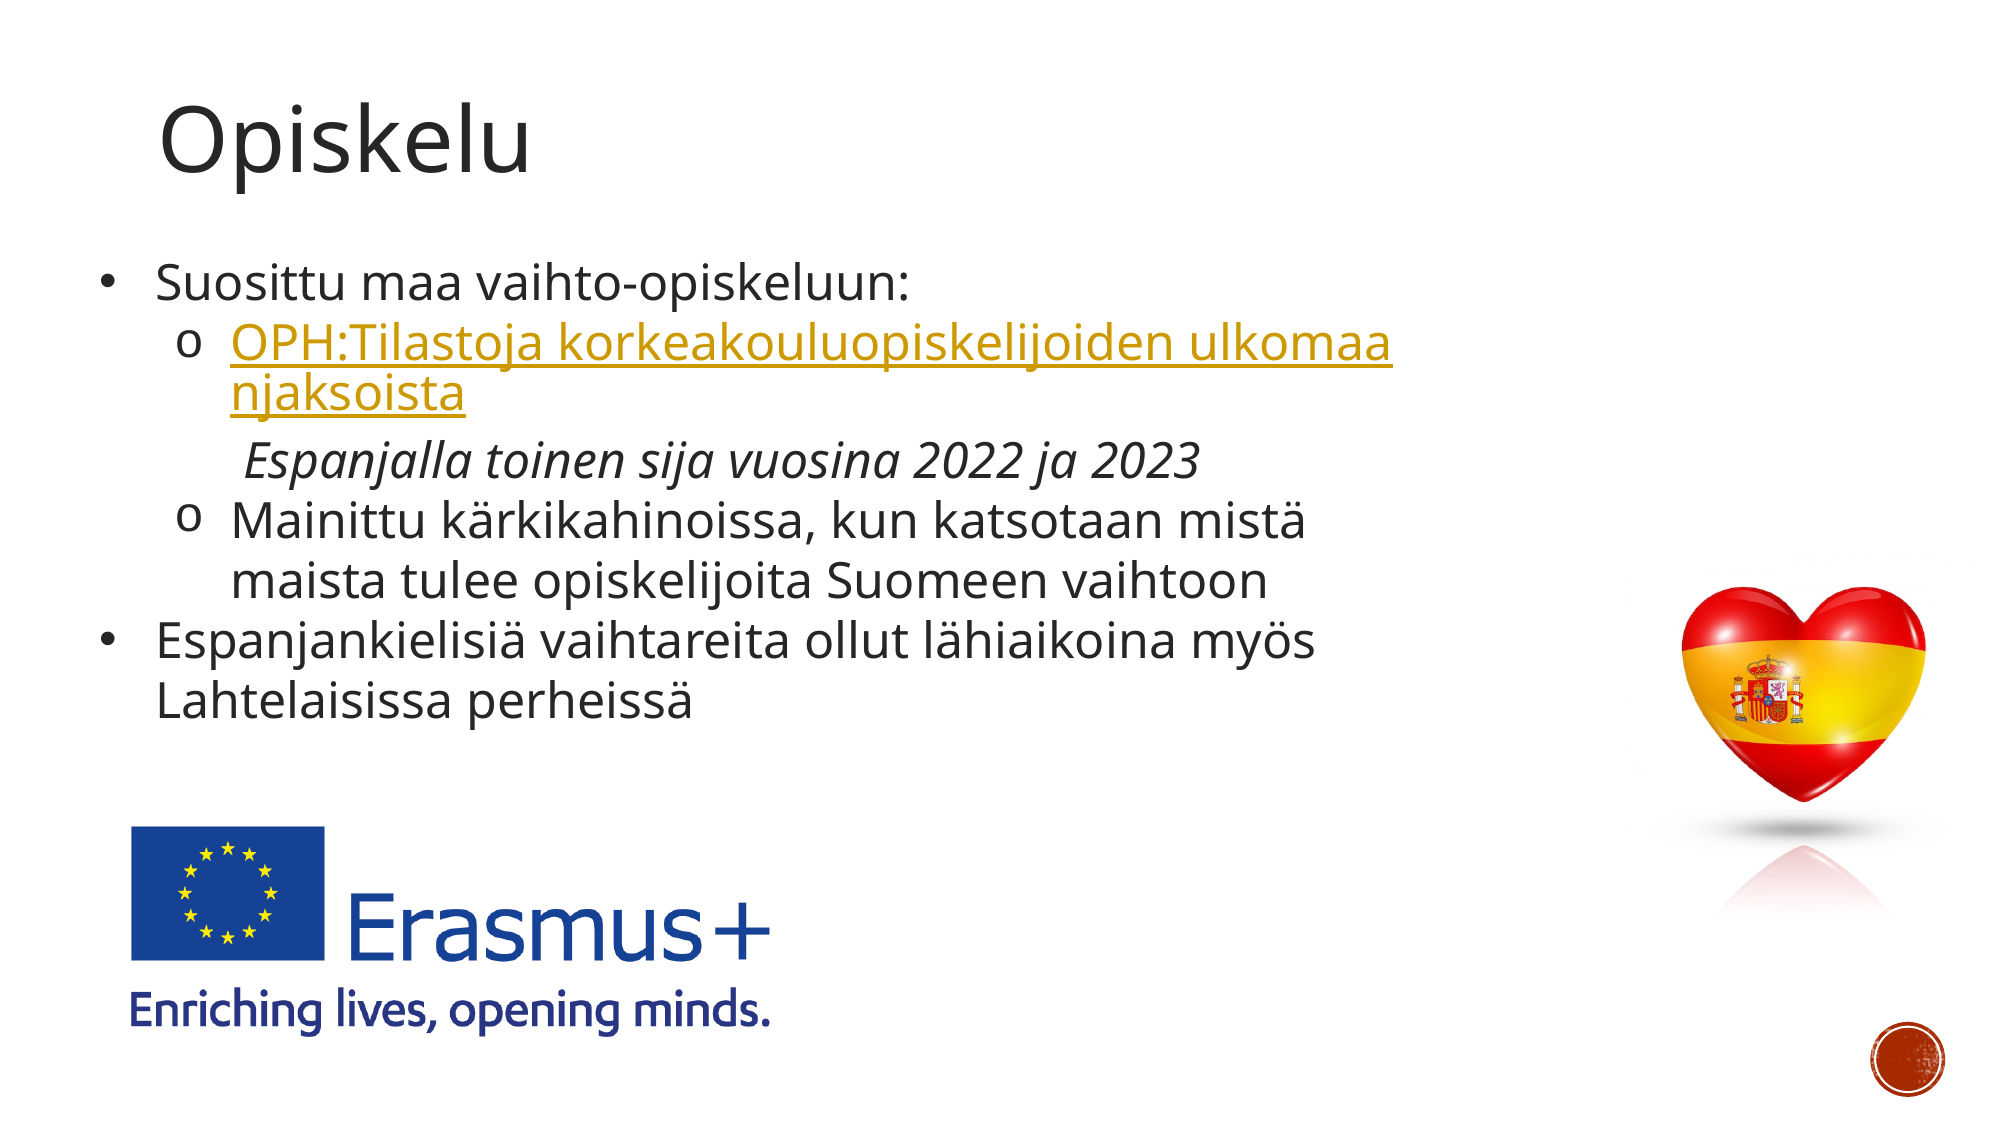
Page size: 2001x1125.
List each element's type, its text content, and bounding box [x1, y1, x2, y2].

text_box Opiskelu [0, 28, 1134, 243]
text_box Suosittu maa vaihto-opiskeluun: OPH:Tilastoja korkeakouluopiskelijoiden ulkomaanjaksoista Espanjalla toinen sija vuosina 2022 ja 2023 Mainittu kärkikahinoissa, kun katsotaan mistä maista tulee opiskelijoita Suomeen vaihtoon Espanjankielisiä vaihtareita ollut lähiaikoina myös Lahtelaisissa perheissä [84, 242, 1420, 686]
picture [1625, 535, 1981, 925]
picture [66, 763, 828, 1084]
